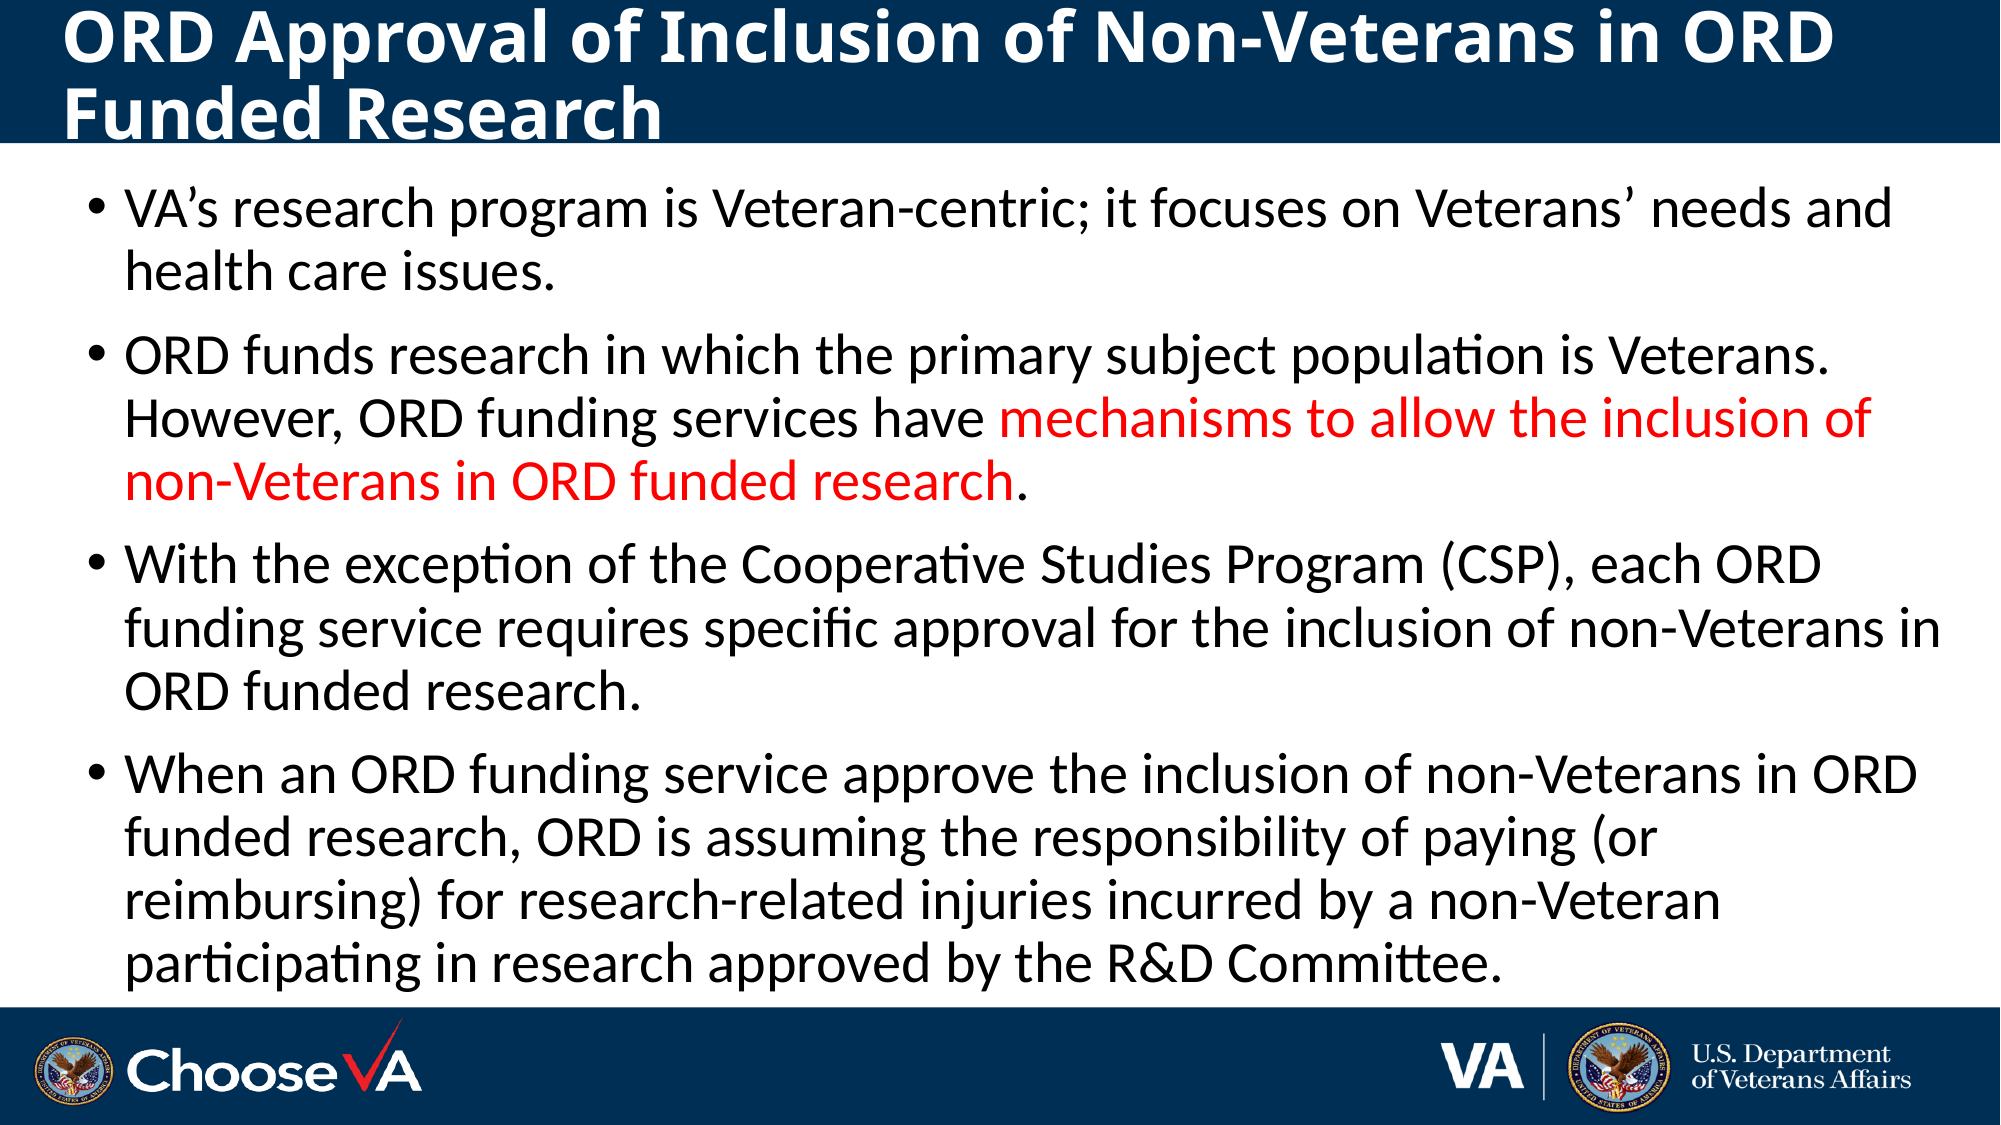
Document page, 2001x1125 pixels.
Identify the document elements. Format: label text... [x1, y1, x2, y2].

title ORD Approval of Inclusion of Non-Veterans in ORD Funded Research [46, 27, 1981, 129]
list VA’s research program is Veteran-centric; it focuses on Veterans’ needs and health care issues. ORD funds research in which the primary subject population is Veterans. However, ORD funding services have mechanisms to allow the inclusion of non-Veterans in ORD funded research. With the exception of the Cooperative Studies Program (CSP), each ORD funding service requires specific approval for the inclusion of non-Veterans in ORD funded research. When an ORD funding service approve the inclusion of non-Veterans in ORD funded research, ORD is assuming the responsibility of paying (or reimbursing) for research-related injuries incurred by a non-Veteran participating in research approved by the R&D Committee. [71, 169, 1981, 884]
picture [1434, 1014, 1917, 1120]
picture [33, 1015, 422, 1106]
